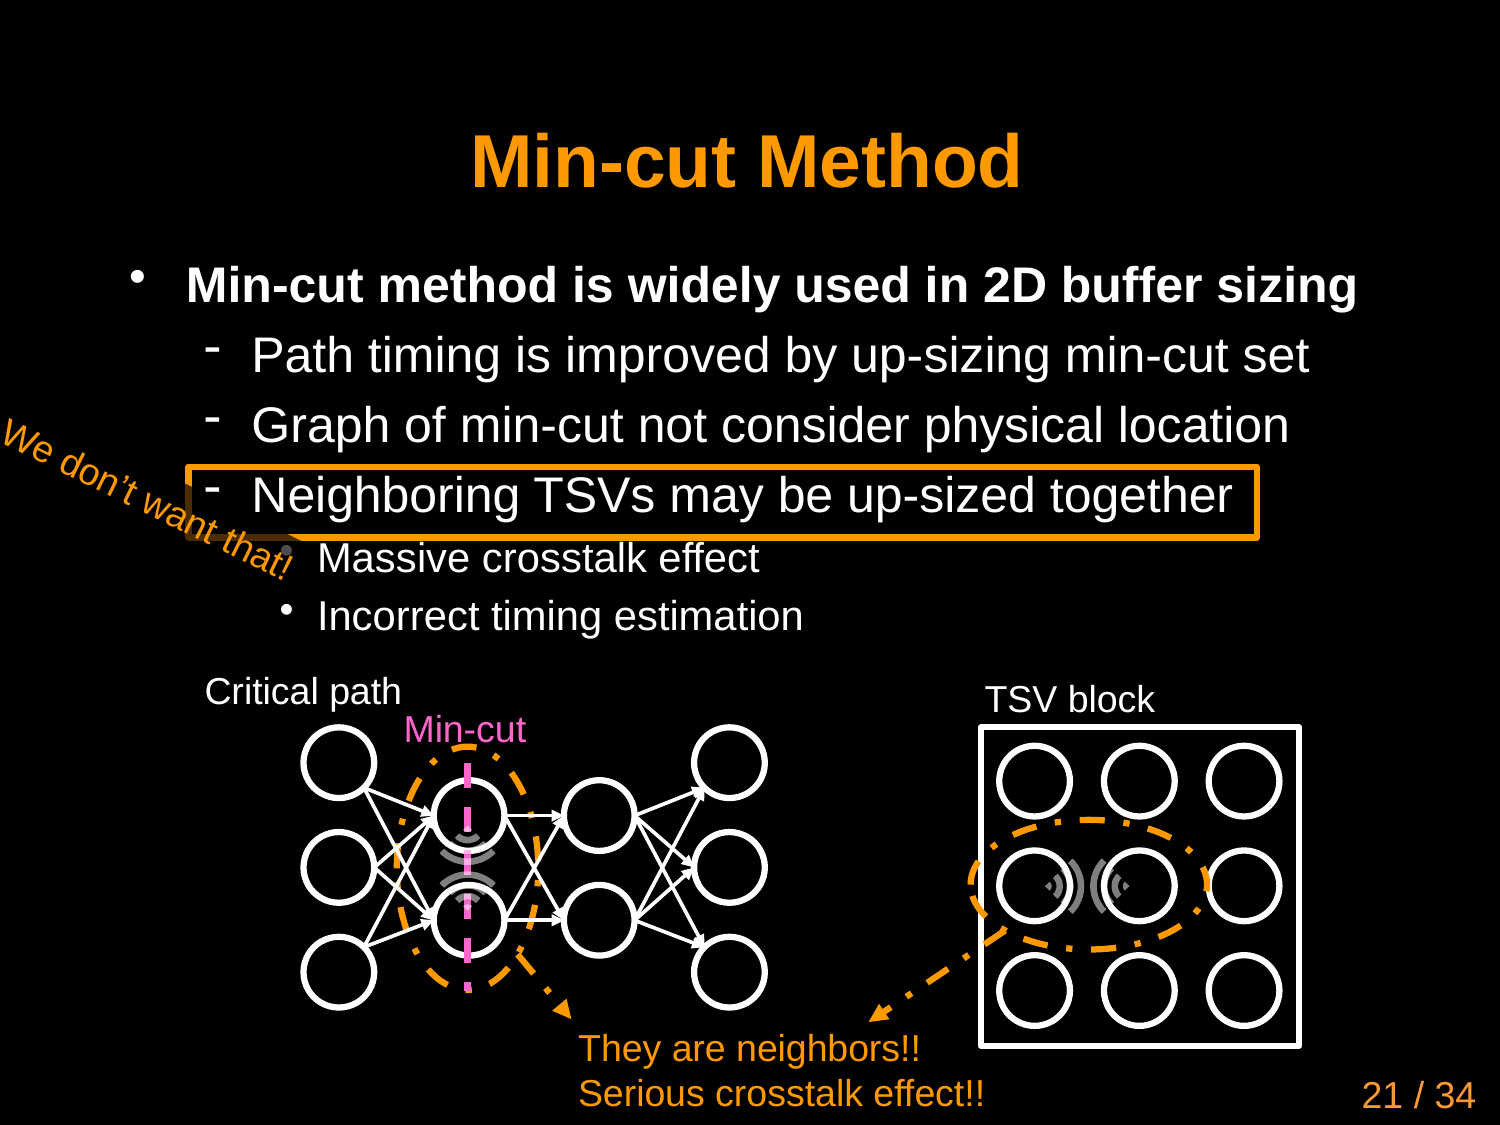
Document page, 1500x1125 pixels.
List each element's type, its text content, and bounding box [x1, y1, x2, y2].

slide_number 21 / 34 [1178, 1063, 1492, 1125]
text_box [634, 867, 695, 919]
text_box We don’t want that! [0, 394, 318, 603]
text_box [419, 944, 463, 990]
text_box [710, 832, 765, 903]
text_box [517, 954, 572, 1020]
picture [424, 800, 511, 936]
text_box [694, 727, 765, 799]
text_box [563, 780, 628, 851]
text_box [188, 466, 1257, 538]
text_box Min-cut [388, 697, 542, 758]
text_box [968, 667, 1300, 1047]
text_box [303, 832, 357, 903]
text_box [694, 936, 765, 1008]
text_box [373, 867, 419, 921]
text_box [415, 758, 531, 812]
title Min-cut Method [109, 87, 1385, 228]
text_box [634, 920, 705, 948]
text_box [564, 884, 628, 956]
text_box [303, 727, 375, 799]
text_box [515, 815, 565, 919]
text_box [634, 787, 705, 919]
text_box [363, 815, 434, 948]
picture [1021, 841, 1153, 931]
text_box [303, 936, 375, 1008]
text_box Critical path [189, 659, 418, 720]
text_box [363, 787, 434, 814]
text_box [472, 932, 528, 990]
list Min-cut method is widely used in 2D buffer sizing Path timing is improved by up-sizing min-cut set Graph of min-cut not consider physical location Neighboring TSVs may be up-sized together Massive crosstalk effect Incorrect timing estimation [114, 245, 1390, 1053]
text_box They are neighbors!! Serious crosstalk effect!! [563, 1016, 1001, 1121]
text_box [868, 930, 1006, 1023]
